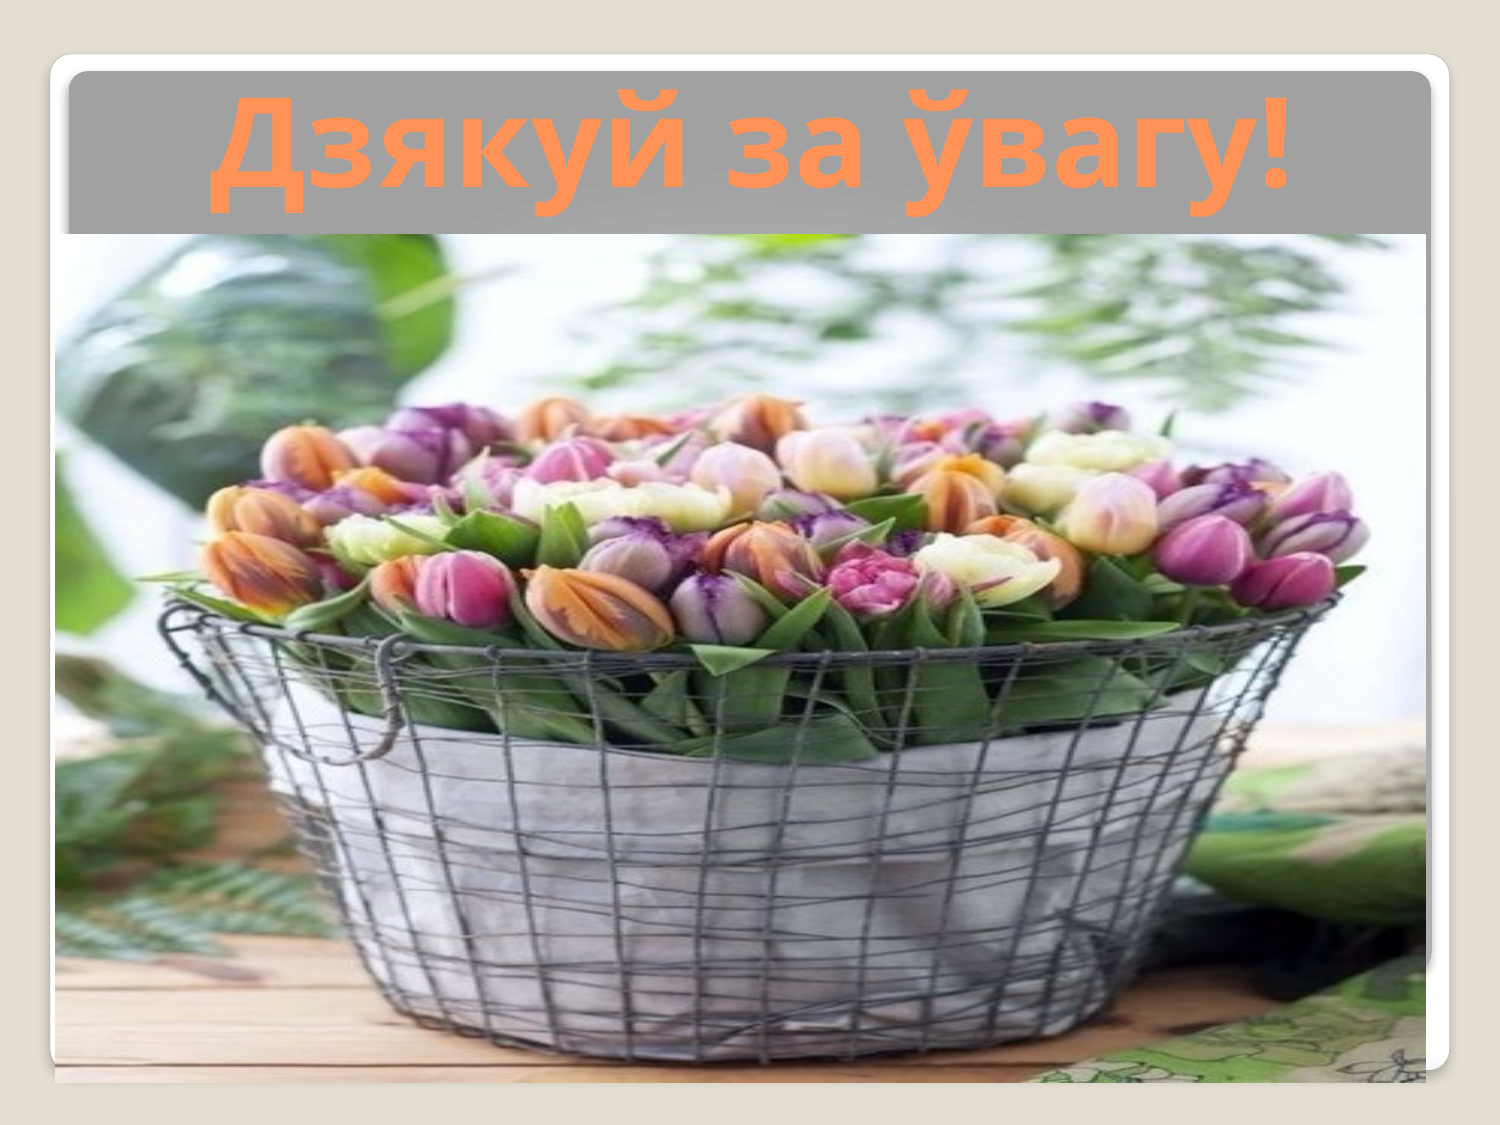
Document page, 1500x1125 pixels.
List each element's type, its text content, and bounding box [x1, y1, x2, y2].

picture [54, 234, 1426, 1083]
title Дзякуй за ўвагу! [82, 78, 1424, 220]
